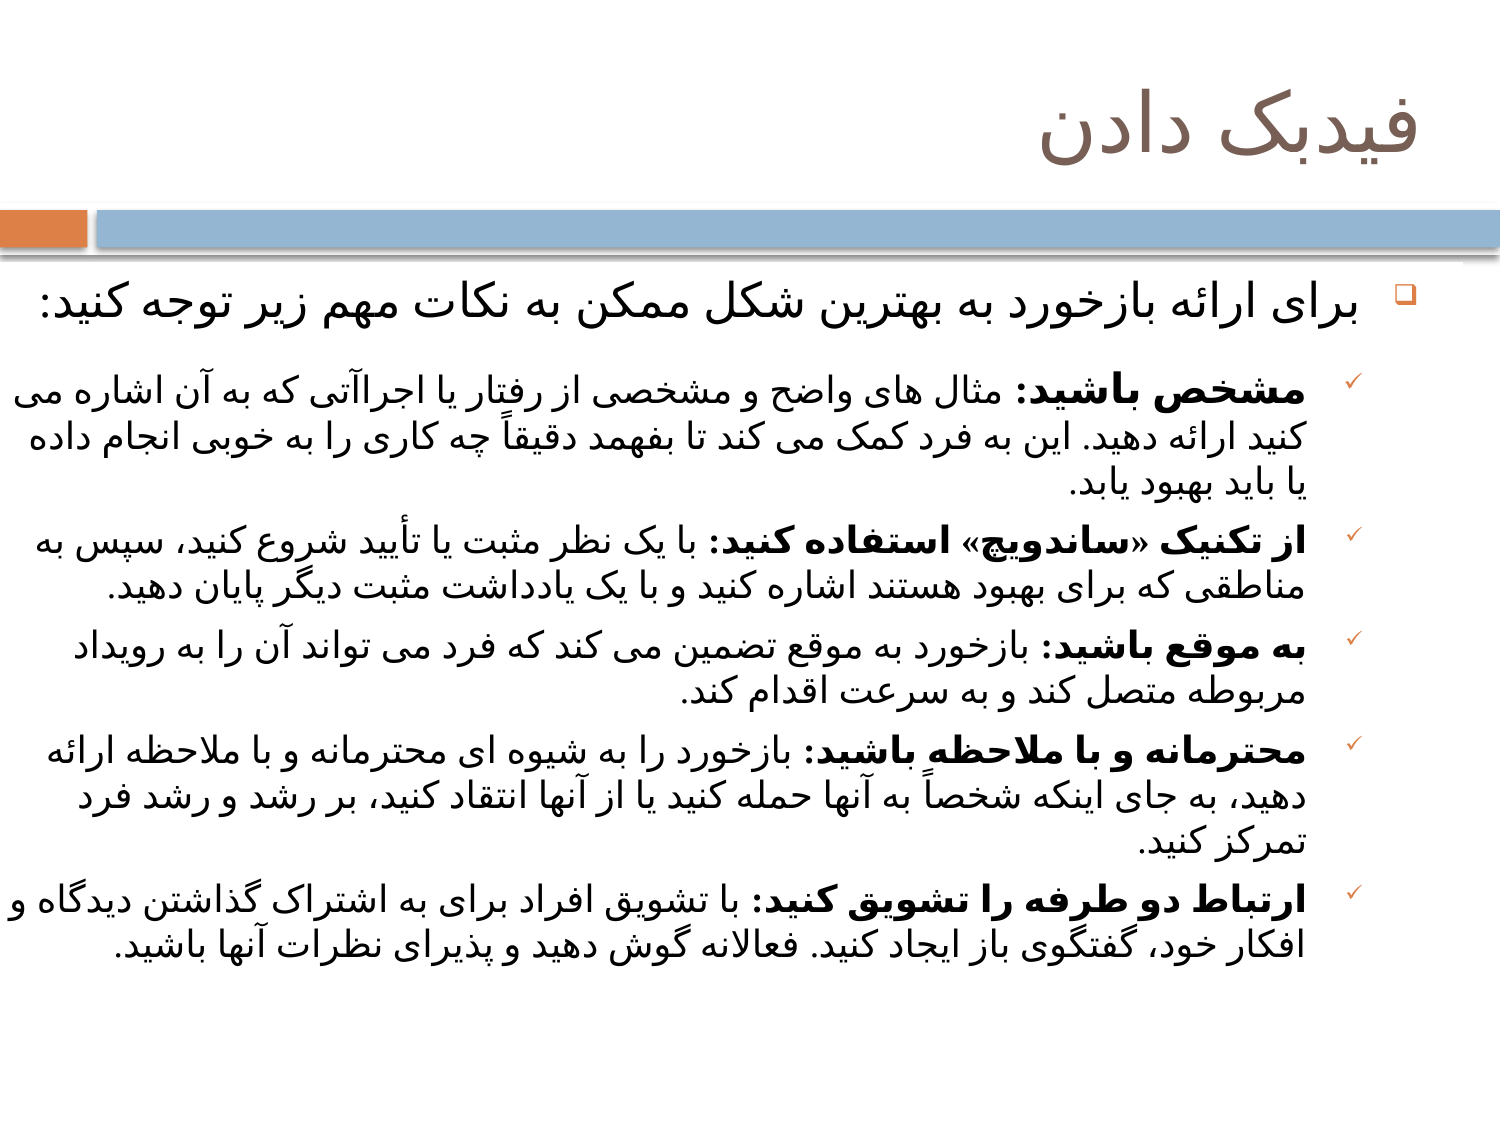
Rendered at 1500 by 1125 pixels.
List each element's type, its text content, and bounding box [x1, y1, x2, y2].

list برای ارائه بازخورد به بهترین شکل ممکن به نکات مهم زیر توجه کنید: مشخص باشید: مثال های واضح و مشخصی از رفتار یا اجراآتی که به آن اشاره می کنید ارائه دهید. این به فرد کمک می کند تا بفهمد دقیقاً چه کاری را به خوبی انجام داده یا باید بهبود یابد. از تکنیک «ساندویچ» استفاده کنید: با یک نظر مثبت یا تأیید شروع کنید، سپس به مناطقی که برای بهبود هستند اشاره کنید و با یک یادداشت مثبت دیگر پایان دهید. به موقع باشید: بازخورد به موقع تضمین می کند که فرد می تواند آن را به رویداد مربوطه متصل کند و به سرعت اقدام کند. محترمانه و با ملاحظه باشید: بازخورد را به شیوه ای محترمانه و با ملاحظه ارائه دهید، به جای اینکه شخصاً به آنها حمله کنید یا از آنها انتقاد کنید، بر رشد و رشد فرد تمرکز کنید. ارتباط دو طرفه را تشویق کنید: با تشویق افراد برای به اشتراک گذاشتن دیدگاه و افکار خود، گفتگوی باز ایجاد کنید. فعالانه گوش دهید و پذیرای نظرات آنها باشید. [0, 262, 1463, 1088]
title فیدبک دادن [75, 37, 1438, 200]
